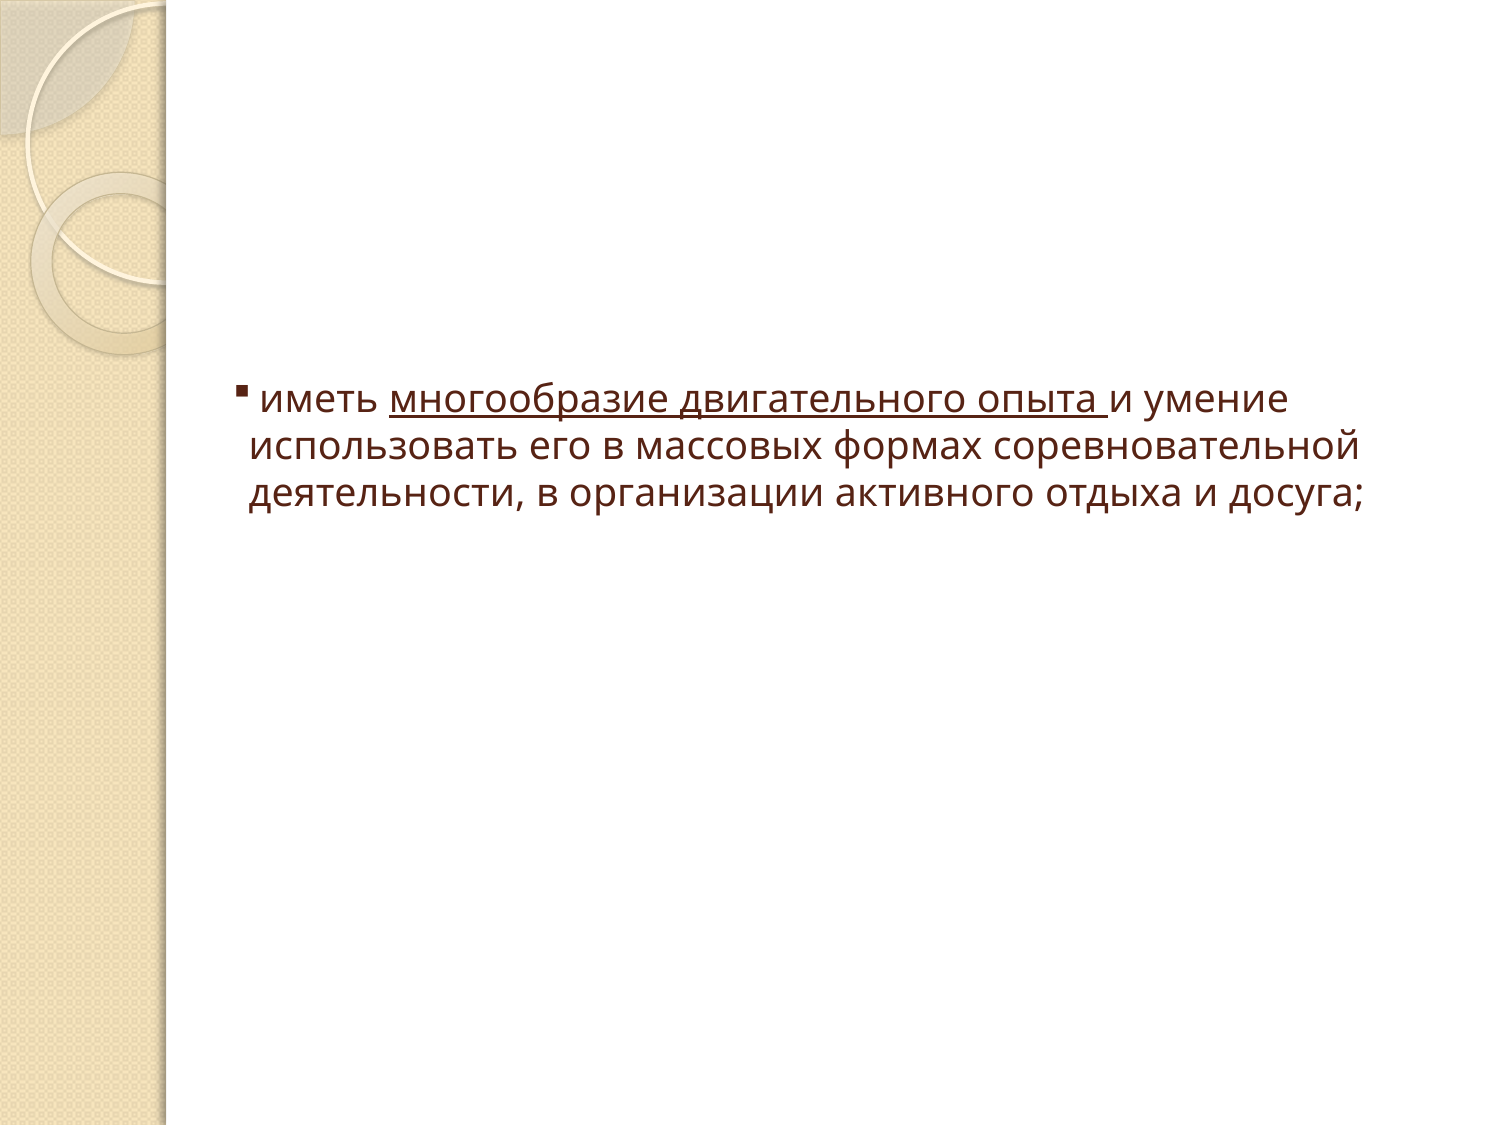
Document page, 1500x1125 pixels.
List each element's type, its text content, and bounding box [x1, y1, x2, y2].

title иметь многообразие двигательного опыта и умение использовать его в массовых формах соревновательной деятельности, в организации активного отдыха и досуга; [218, 349, 1449, 538]
